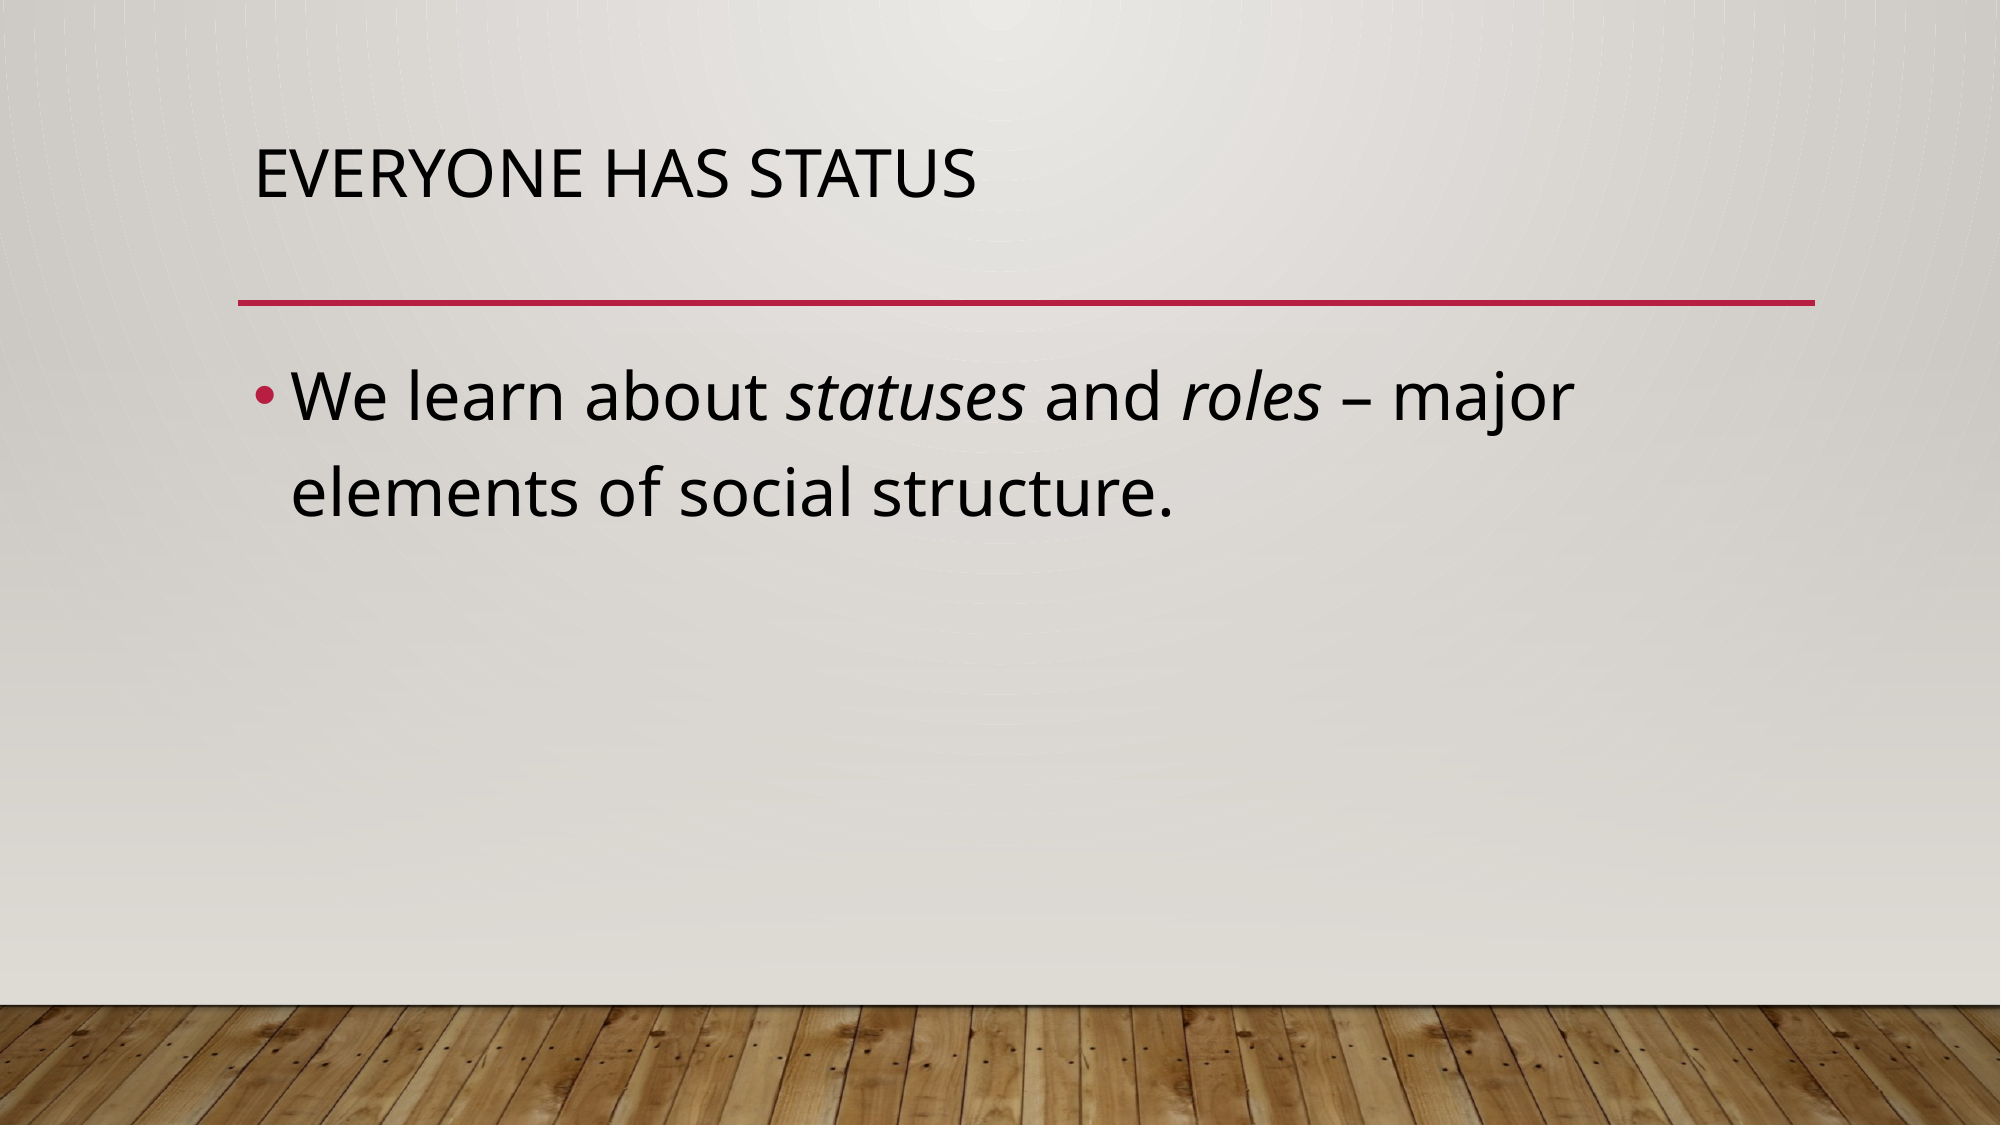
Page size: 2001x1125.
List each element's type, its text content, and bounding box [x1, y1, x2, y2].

title Everyone has status [238, 131, 1814, 305]
list We learn about statuses and roles – major elements of social structure. [238, 330, 1814, 897]
picture [0, 1005, 2000, 1125]
